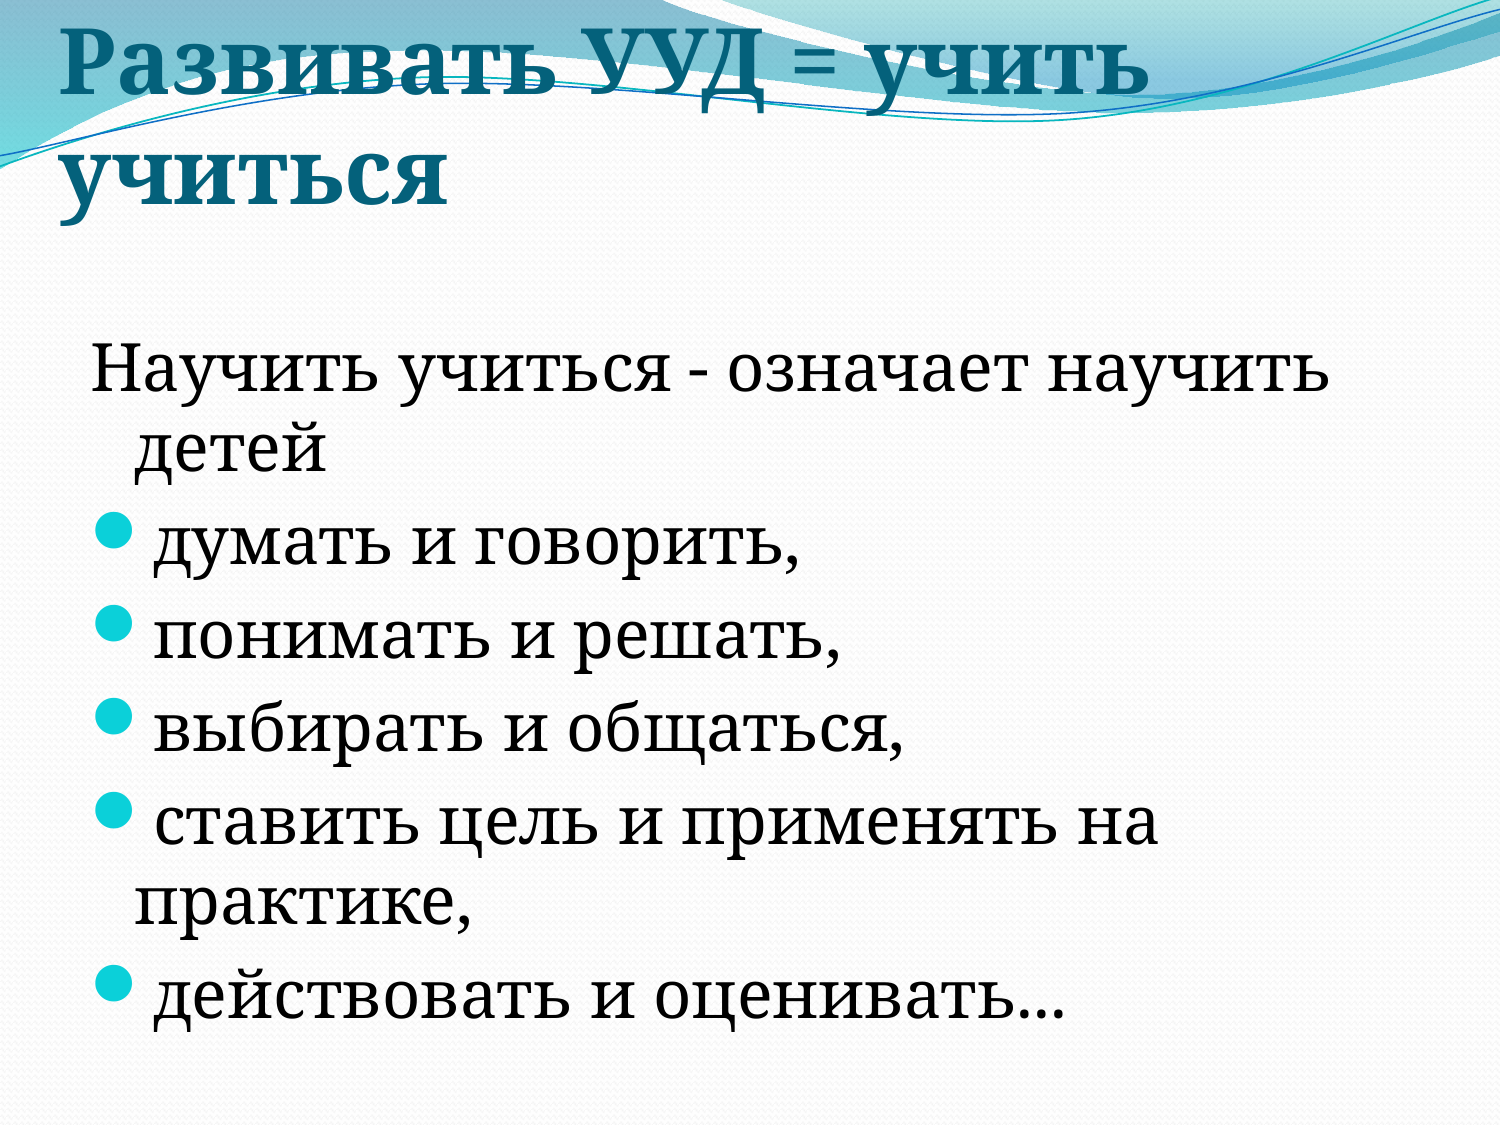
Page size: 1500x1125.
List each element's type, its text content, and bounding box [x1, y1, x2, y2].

list Научить учиться - означает научить детей думать и говорить, понимать и решать, выбирать и общаться, ставить цель и применять на практике, действовать и оценивать... [74, 317, 1426, 1038]
title Развивать УУД = учить учиться [58, 58, 1500, 223]
